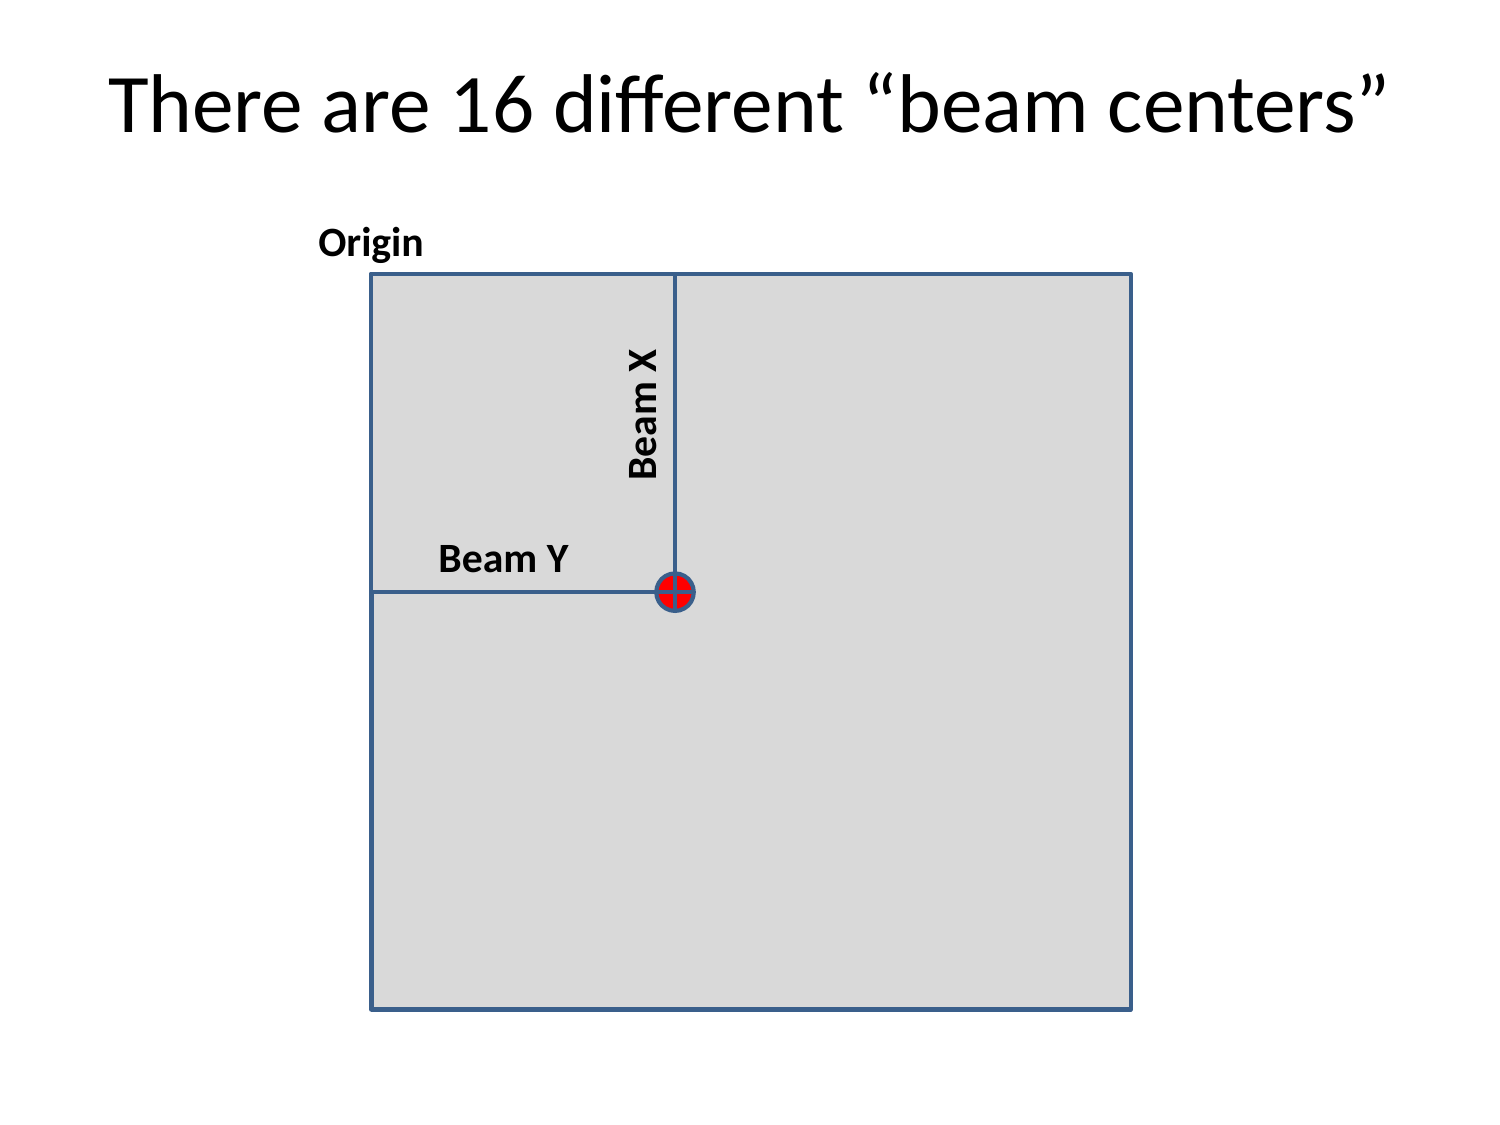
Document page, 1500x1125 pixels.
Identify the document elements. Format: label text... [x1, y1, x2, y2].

text_box Beam X [606, 334, 672, 496]
title There are 16 different “beam centers” [0, 0, 1500, 198]
text_box Origin [303, 207, 440, 272]
text_box Beam Y [423, 523, 584, 589]
text_box [369, 272, 677, 594]
text_box [369, 272, 1133, 1012]
text_box [654, 571, 696, 614]
